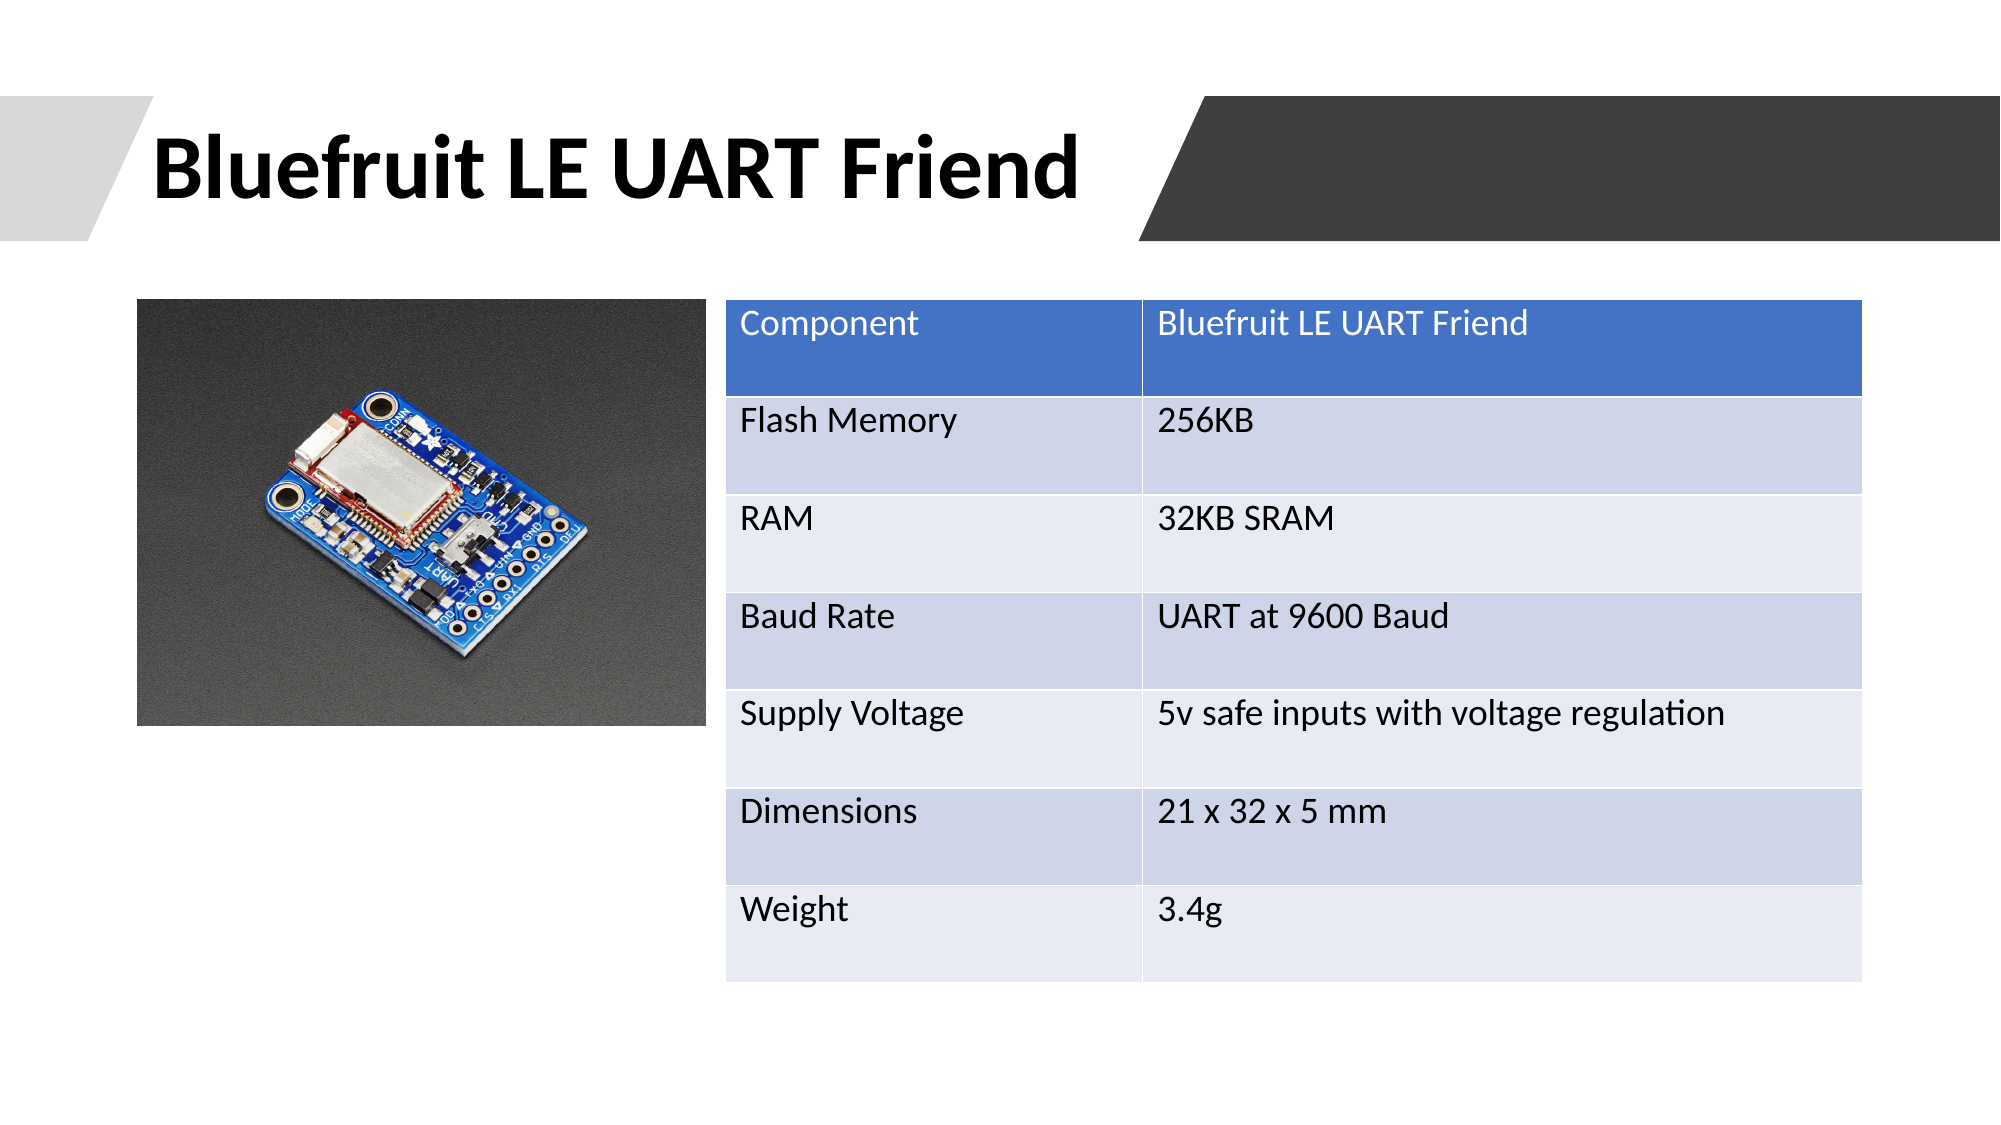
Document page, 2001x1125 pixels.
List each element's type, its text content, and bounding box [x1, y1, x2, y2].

text_box [1140, 97, 2000, 240]
title Bluefruit LE UART Friend [137, 59, 1863, 278]
table_cell Supply Voltage [726, 691, 1142, 787]
table_cell Dimensions [726, 789, 1142, 885]
table_cell 256KB [1143, 398, 1862, 494]
table_header Component [726, 300, 1142, 396]
table_cell Flash Memory [726, 398, 1142, 494]
table_cell 5v safe inputs with voltage regulation [1143, 691, 1862, 787]
text_box [0, 97, 153, 240]
table_cell 21 x 32 x 5 mm [1143, 789, 1862, 885]
picture [137, 299, 706, 726]
table_cell 32KB SRAM [1143, 496, 1862, 592]
table_cell Weight [726, 886, 1142, 982]
table_cell UART at 9600 Baud [1143, 593, 1862, 689]
table_header Bluefruit LE UART Friend [1143, 300, 1862, 396]
table_cell RAM [726, 496, 1142, 592]
table_cell 3.4g [1143, 886, 1862, 982]
table_cell Baud Rate [726, 593, 1142, 689]
